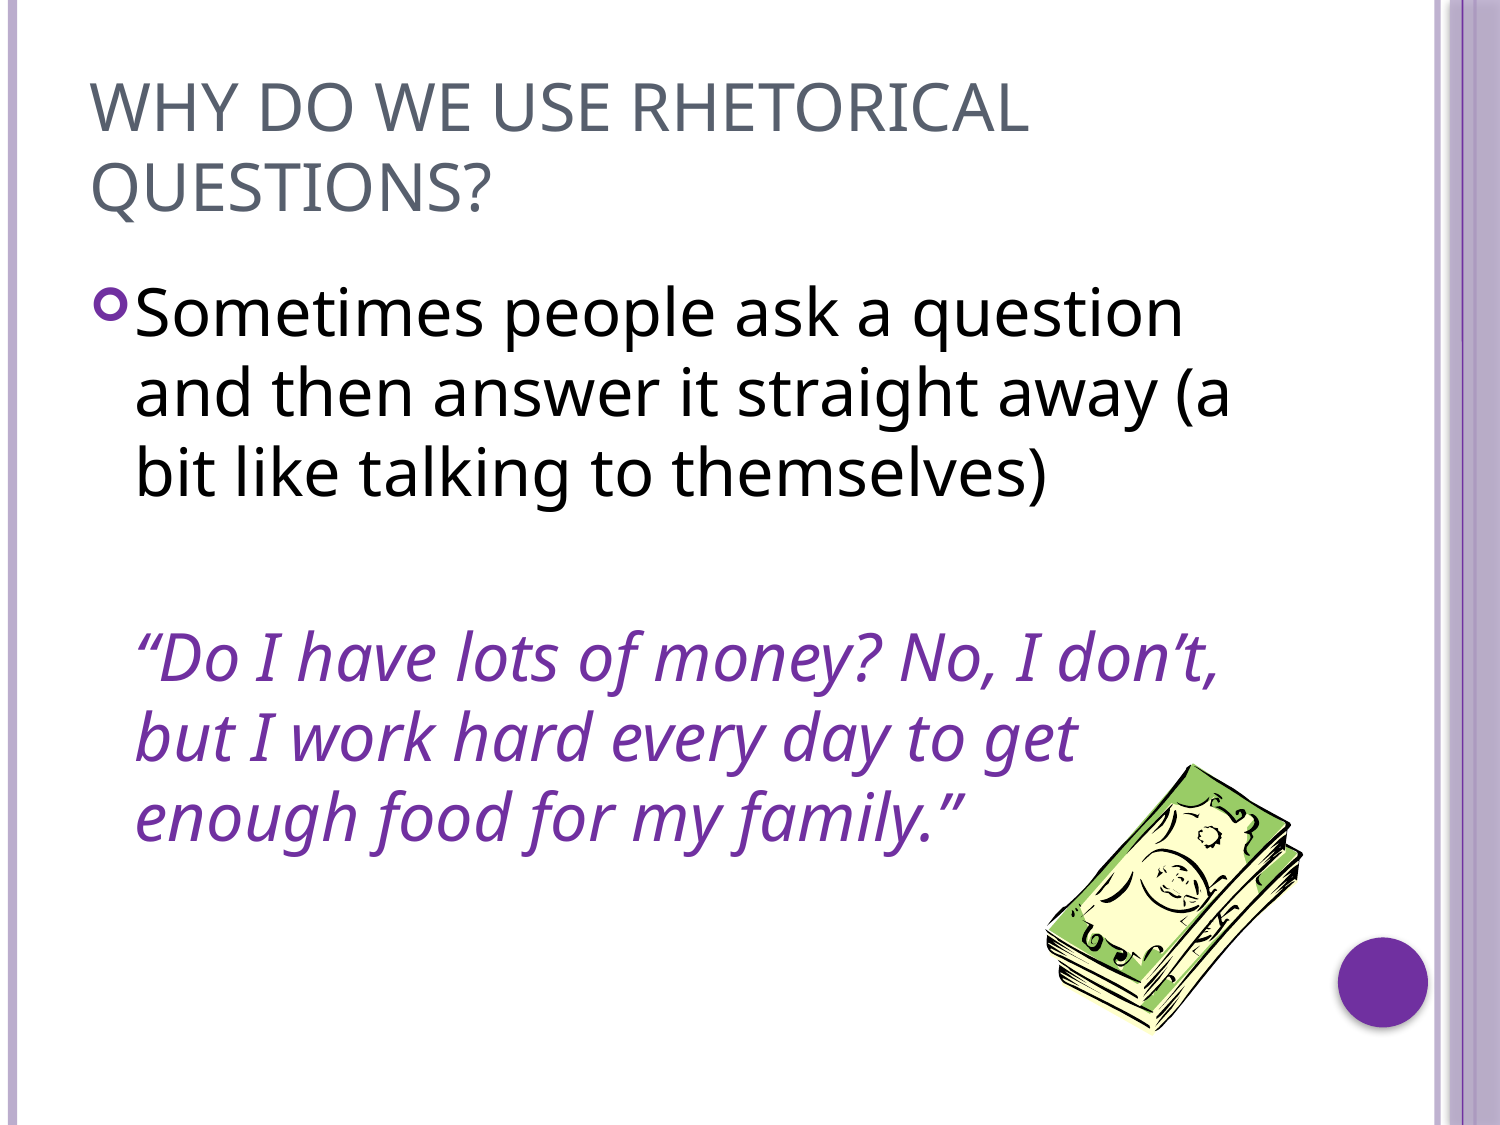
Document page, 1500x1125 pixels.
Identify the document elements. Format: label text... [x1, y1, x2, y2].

picture [1044, 762, 1305, 1037]
title Why do we use RHETORICAL questions? [75, 45, 1300, 233]
list Sometimes people ask a question and then answer it straight away (a bit like talking to themselves) “Do I have lots of money? No, I don’t, but I work hard every day to get enough food for my family.” [75, 262, 1300, 1062]
